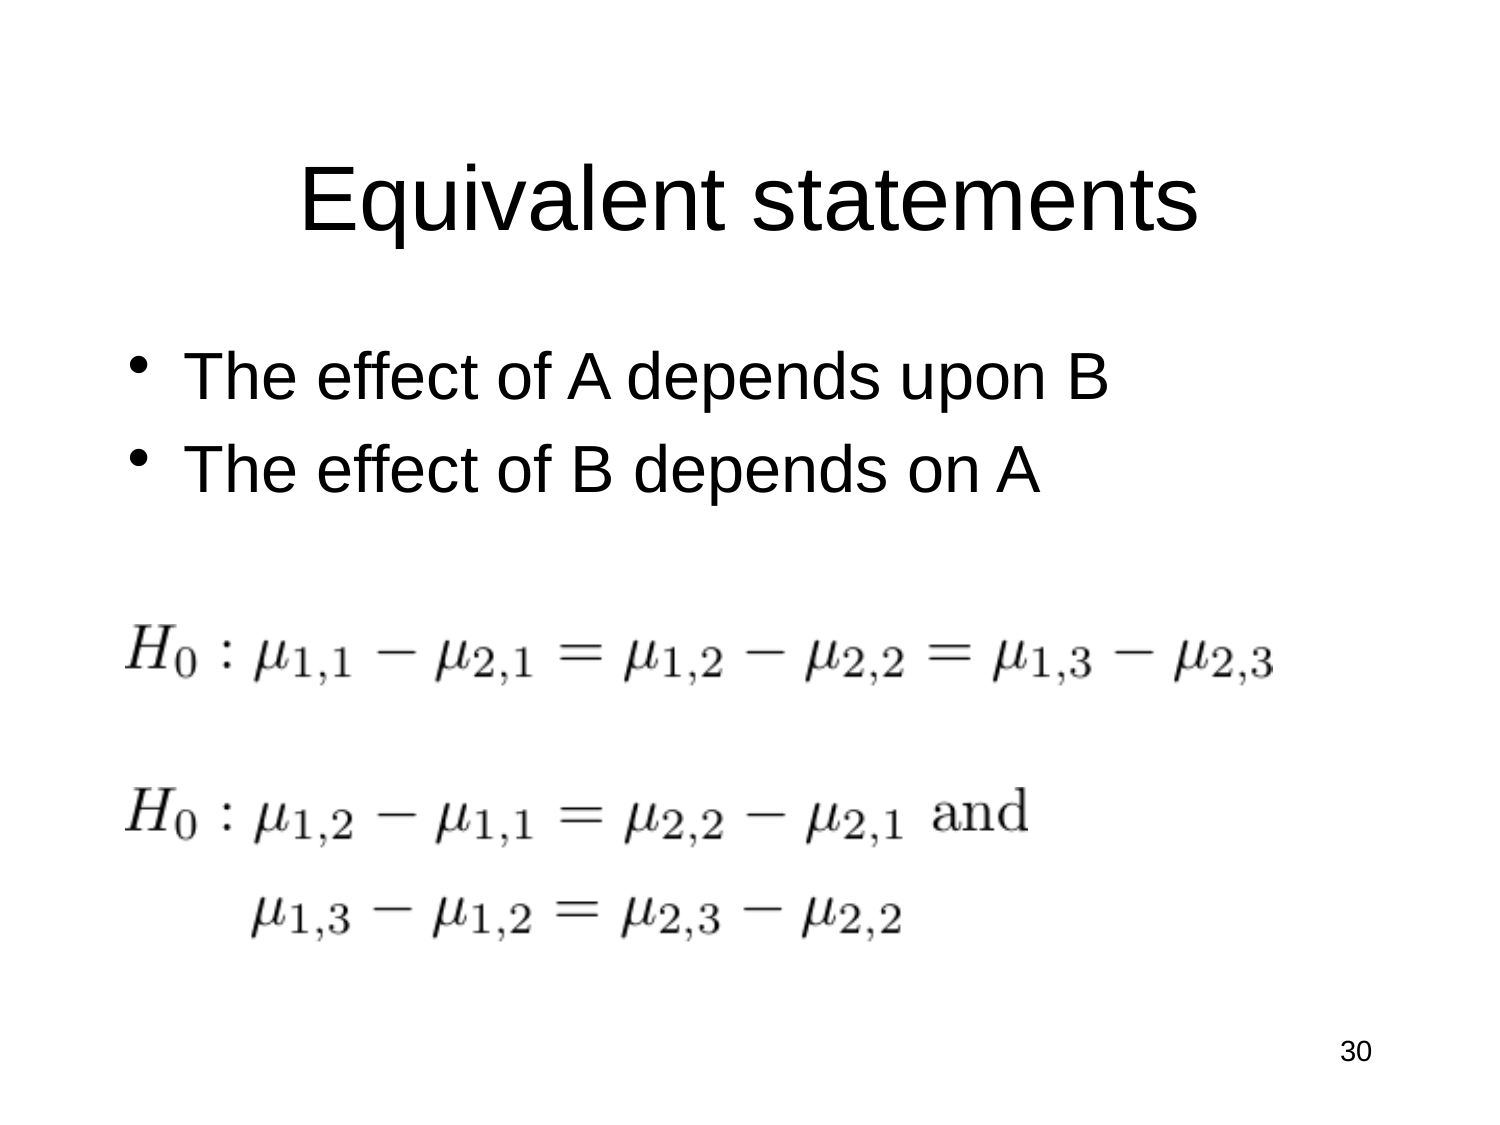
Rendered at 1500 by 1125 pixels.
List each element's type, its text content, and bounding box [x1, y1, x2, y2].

title Equivalent statements [112, 99, 1388, 288]
picture [124, 624, 1274, 688]
slide_number 30 [1074, 1024, 1388, 1101]
list The effect of A depends upon B The effect of B depends on A [112, 324, 1388, 1001]
picture [124, 787, 1028, 944]
